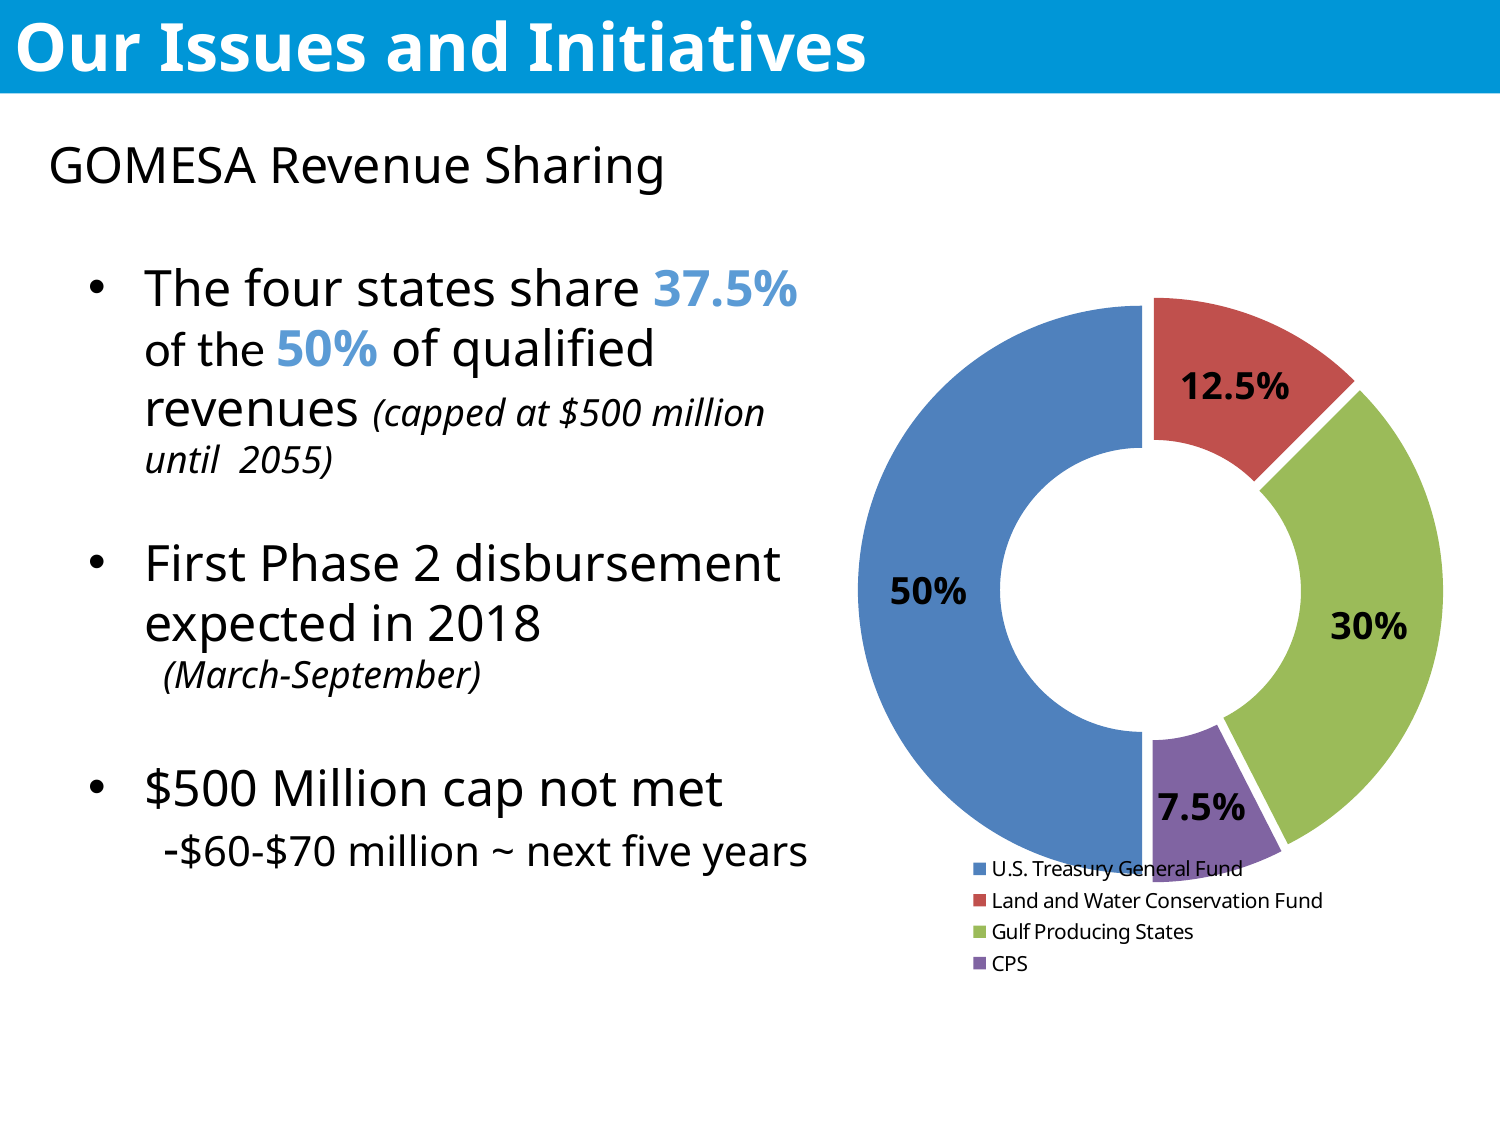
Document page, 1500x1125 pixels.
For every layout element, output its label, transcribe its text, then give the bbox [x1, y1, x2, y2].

text_box The four states share 37.5% of the 50% of qualified revenues (capped at $500 million until 2055) First Phase 2 disbursement expected in 2018 (March-September) $500 Million cap not met -$60-$70 million ~ next five years [73, 248, 833, 884]
chart [839, 173, 1461, 1047]
text_box Our Issues and Initiatives [0, 0, 1163, 93]
text_box GOMESA Revenue Sharing [33, 126, 1408, 186]
text_box [0, 0, 1500, 94]
